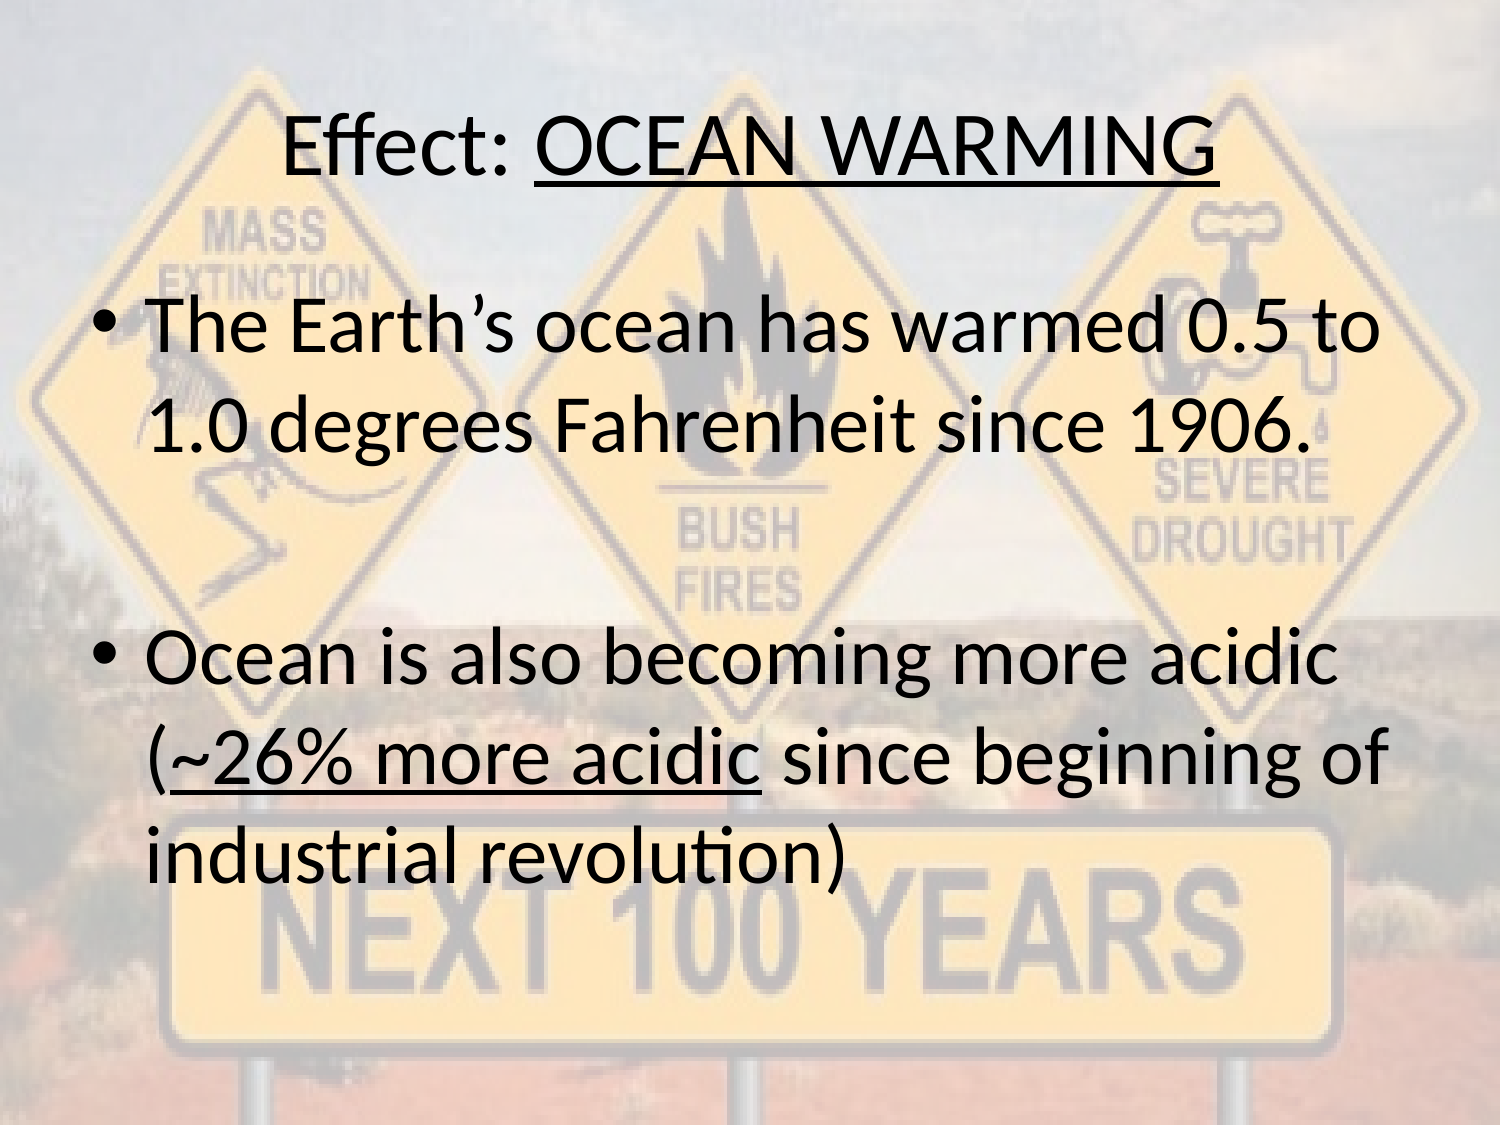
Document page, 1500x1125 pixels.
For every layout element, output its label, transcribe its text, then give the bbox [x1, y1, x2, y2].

title Effect: OCEAN WARMING [75, 45, 1425, 233]
list The Earth’s ocean has warmed 0.5 to 1.0 degrees Fahrenheit since 1906. Ocean is also becoming more acidic (~26% more acidic since beginning of industrial revolution) [75, 262, 1425, 1005]
